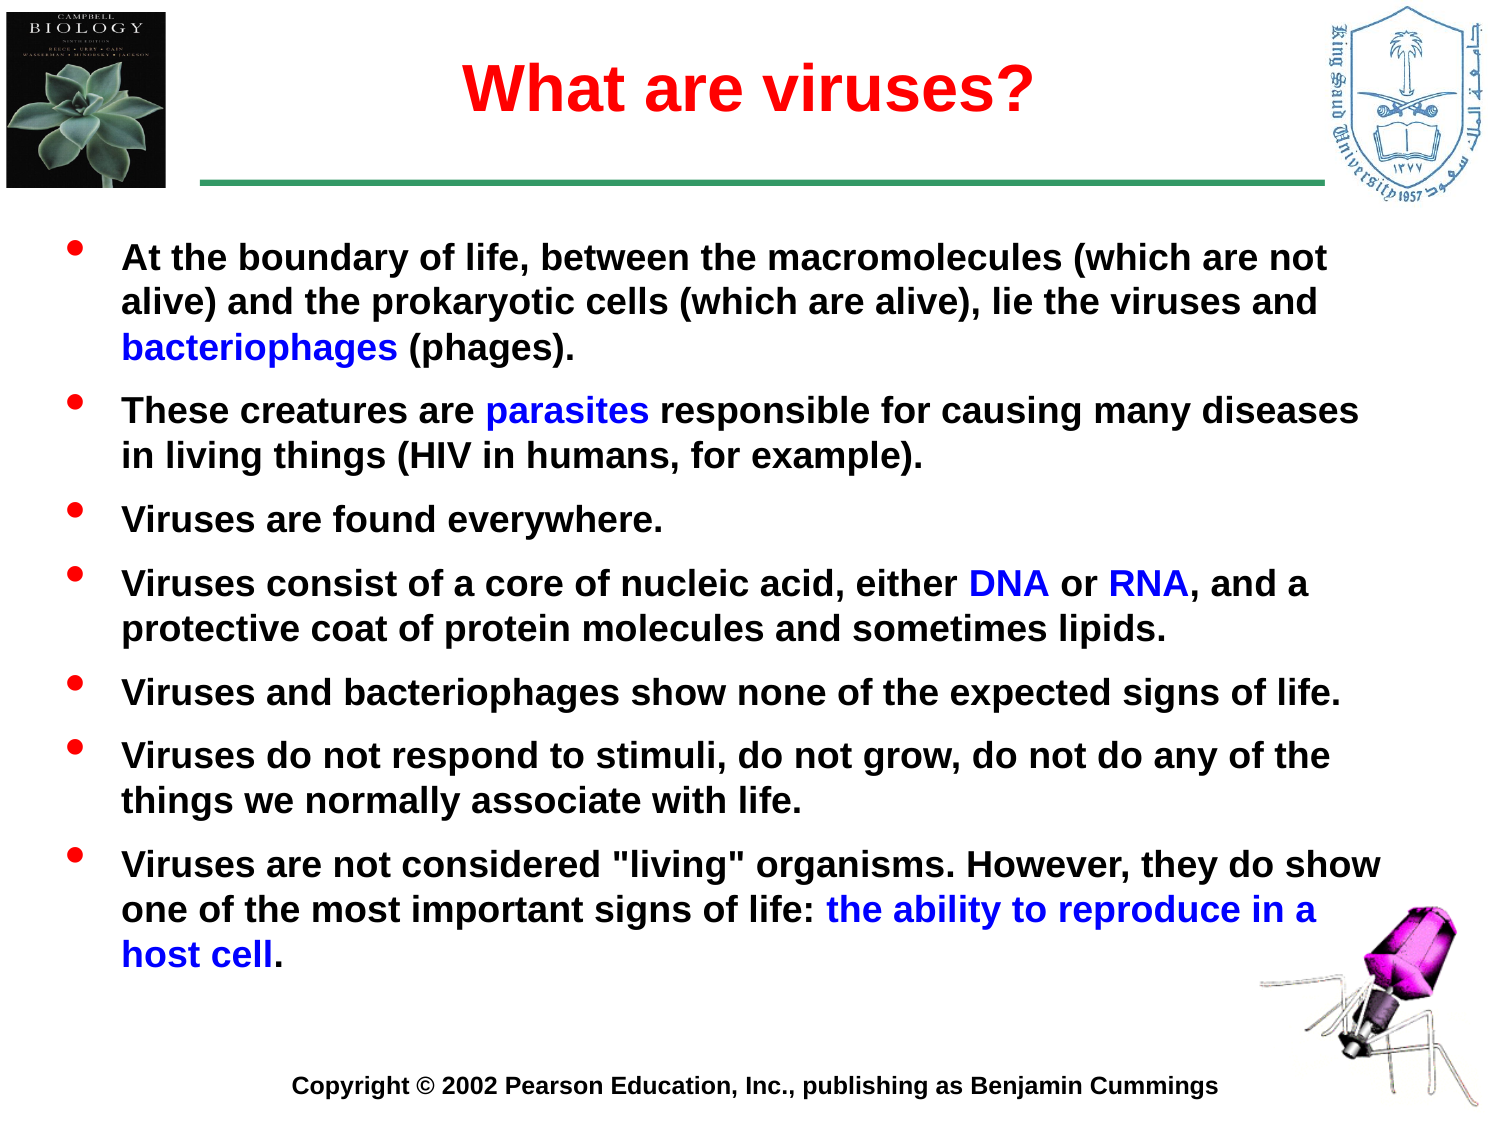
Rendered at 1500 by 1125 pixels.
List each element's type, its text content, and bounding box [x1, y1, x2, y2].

list At the boundary of life, between the macromolecules (which are not alive) and the prokaryotic cells (which are alive), lie the viruses and bacteriophages (phages). These creatures are parasites responsible for causing many diseases in living things (HIV in humans, for example). Viruses are found everywhere. Viruses consist of a core of nucleic acid, either DNA or RNA, and a protective coat of protein molecules and sometimes lipids. Viruses and bacteriophages show none of the expected signs of life. Viruses do not respond to stimuli, do not grow, do not do any of the things we normally associate with life. Viruses are not considered "living" organisms. However, they do show one of the most important signs of life: the ability to reproduce in a host cell. [50, 224, 1413, 950]
text_box Copyright © 2002 Pearson Education, Inc., publishing as Benjamin Cummings [49, 1062, 1463, 1125]
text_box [5, 0, 1488, 209]
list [1249, 896, 1488, 1113]
